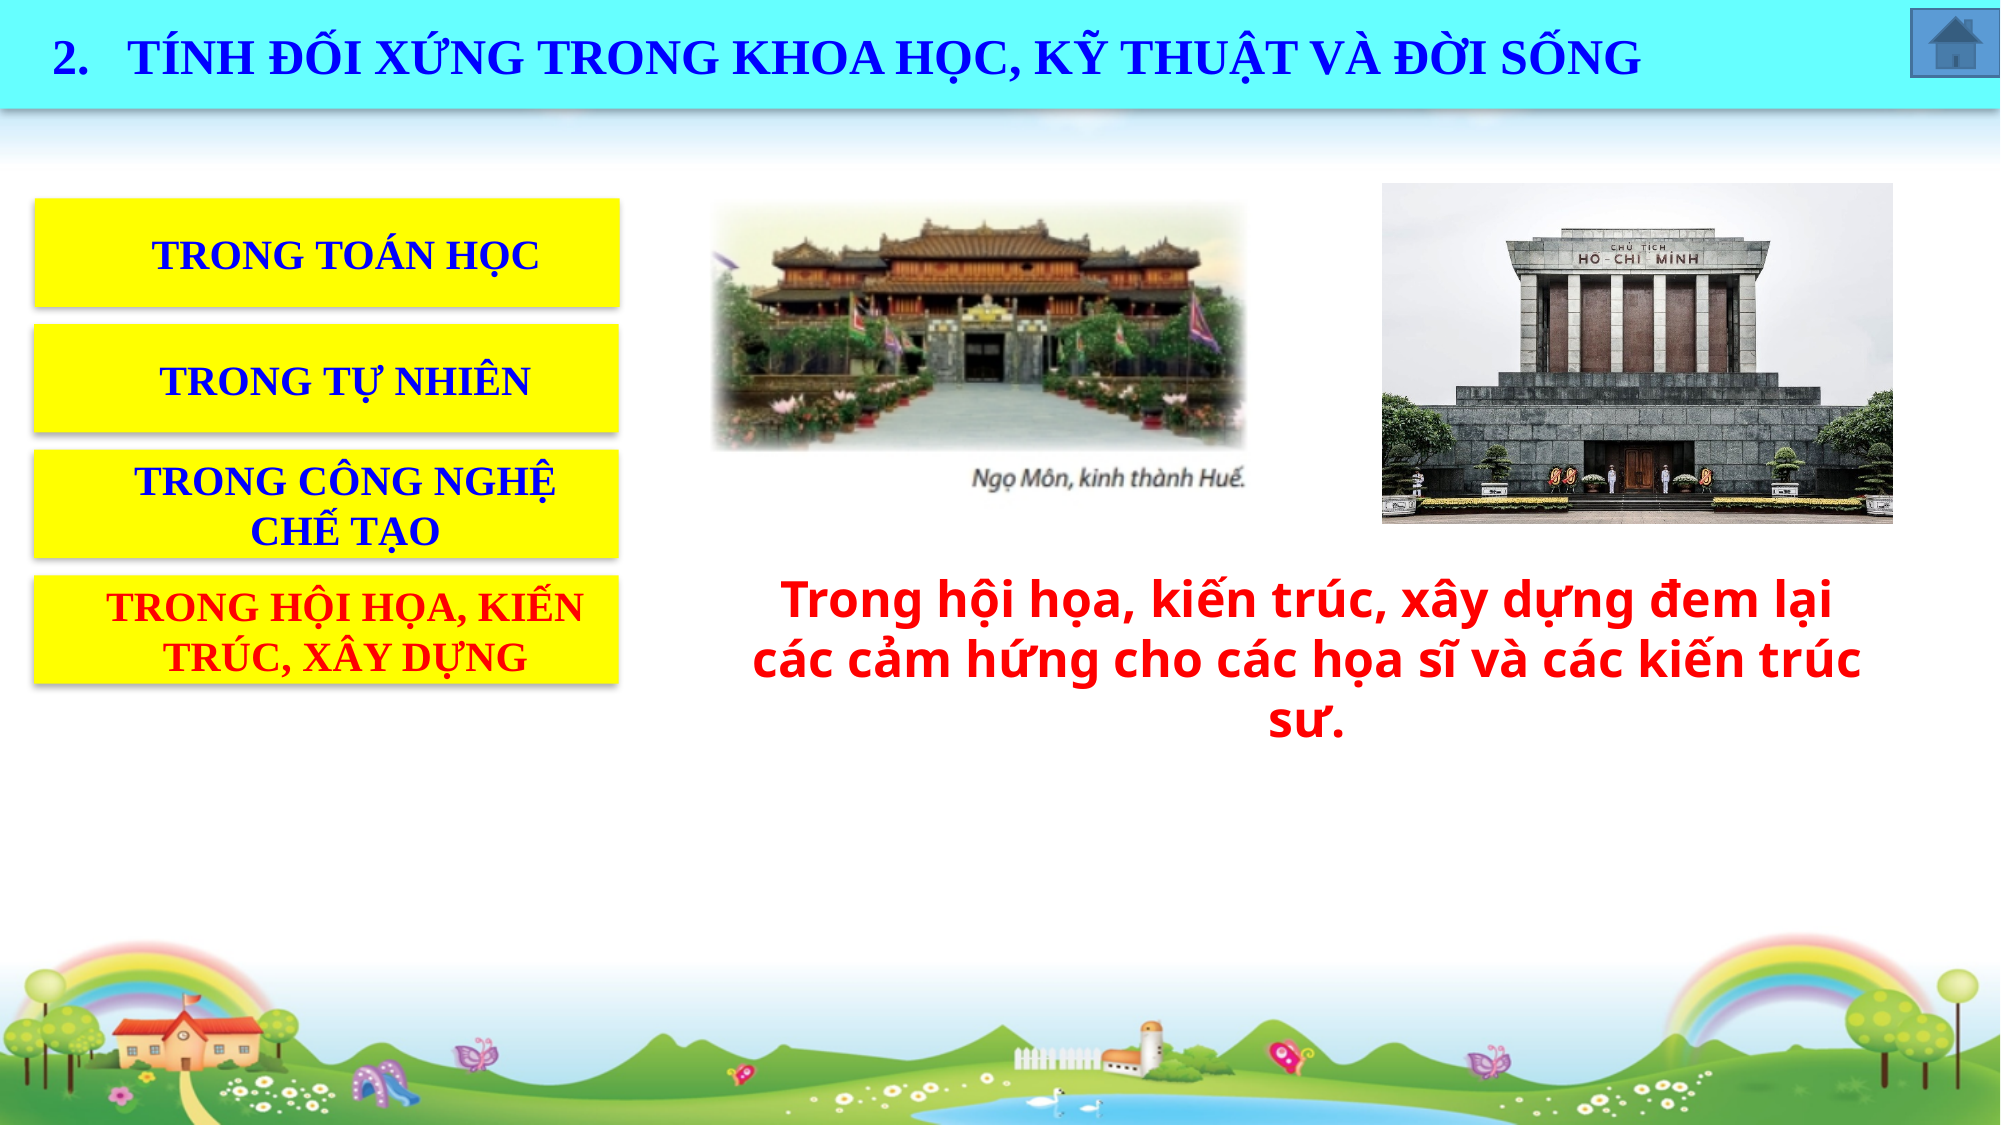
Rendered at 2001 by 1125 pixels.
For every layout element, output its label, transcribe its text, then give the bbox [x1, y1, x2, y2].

text_box TRONG CÔNG NGHỆ CHẾ TẠO [33, 449, 620, 559]
text_box 2. TÍNH ĐỐI XỨNG TRONG KHOA HỌC, KỸ THUẬT VÀ ĐỜI SỐNG [0, 0, 2000, 110]
text_box Trong hội họa, kiến trúc, xây dựng đem lại các cảm hứng cho các họa sĩ và các kiến trúc sư. [722, 560, 1893, 756]
text_box [1910, 8, 2000, 78]
text_box TRONG TỰ NHIÊN [33, 323, 620, 433]
text_box TRONG HỘI HỌA, KIẾN TRÚC, XÂY DỰNG [33, 574, 620, 685]
text_box TRONG TOÁN HỌC [34, 197, 621, 308]
picture [0, 0, 2001, 1125]
